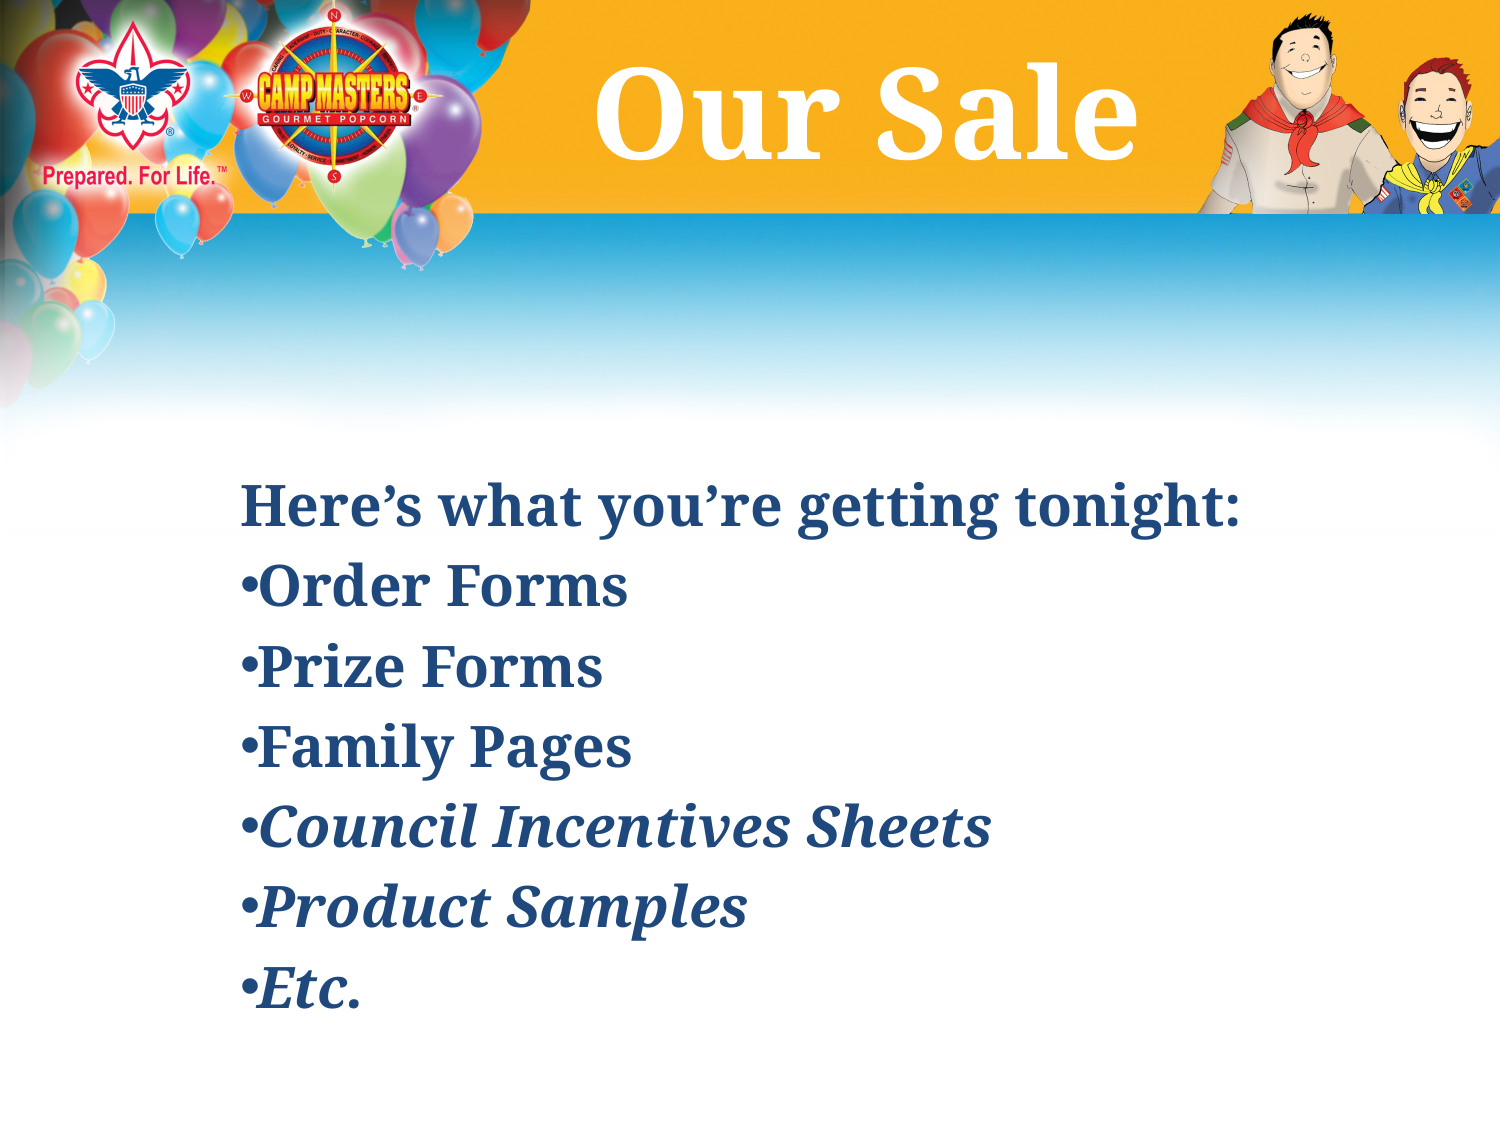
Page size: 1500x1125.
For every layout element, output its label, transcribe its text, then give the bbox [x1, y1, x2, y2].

picture [0, 0, 1500, 535]
subtitle Here’s what you’re getting tonight: Order Forms Prize Forms Family Pages Council Incentives Sheets Product Samples Etc. [225, 542, 1275, 1031]
